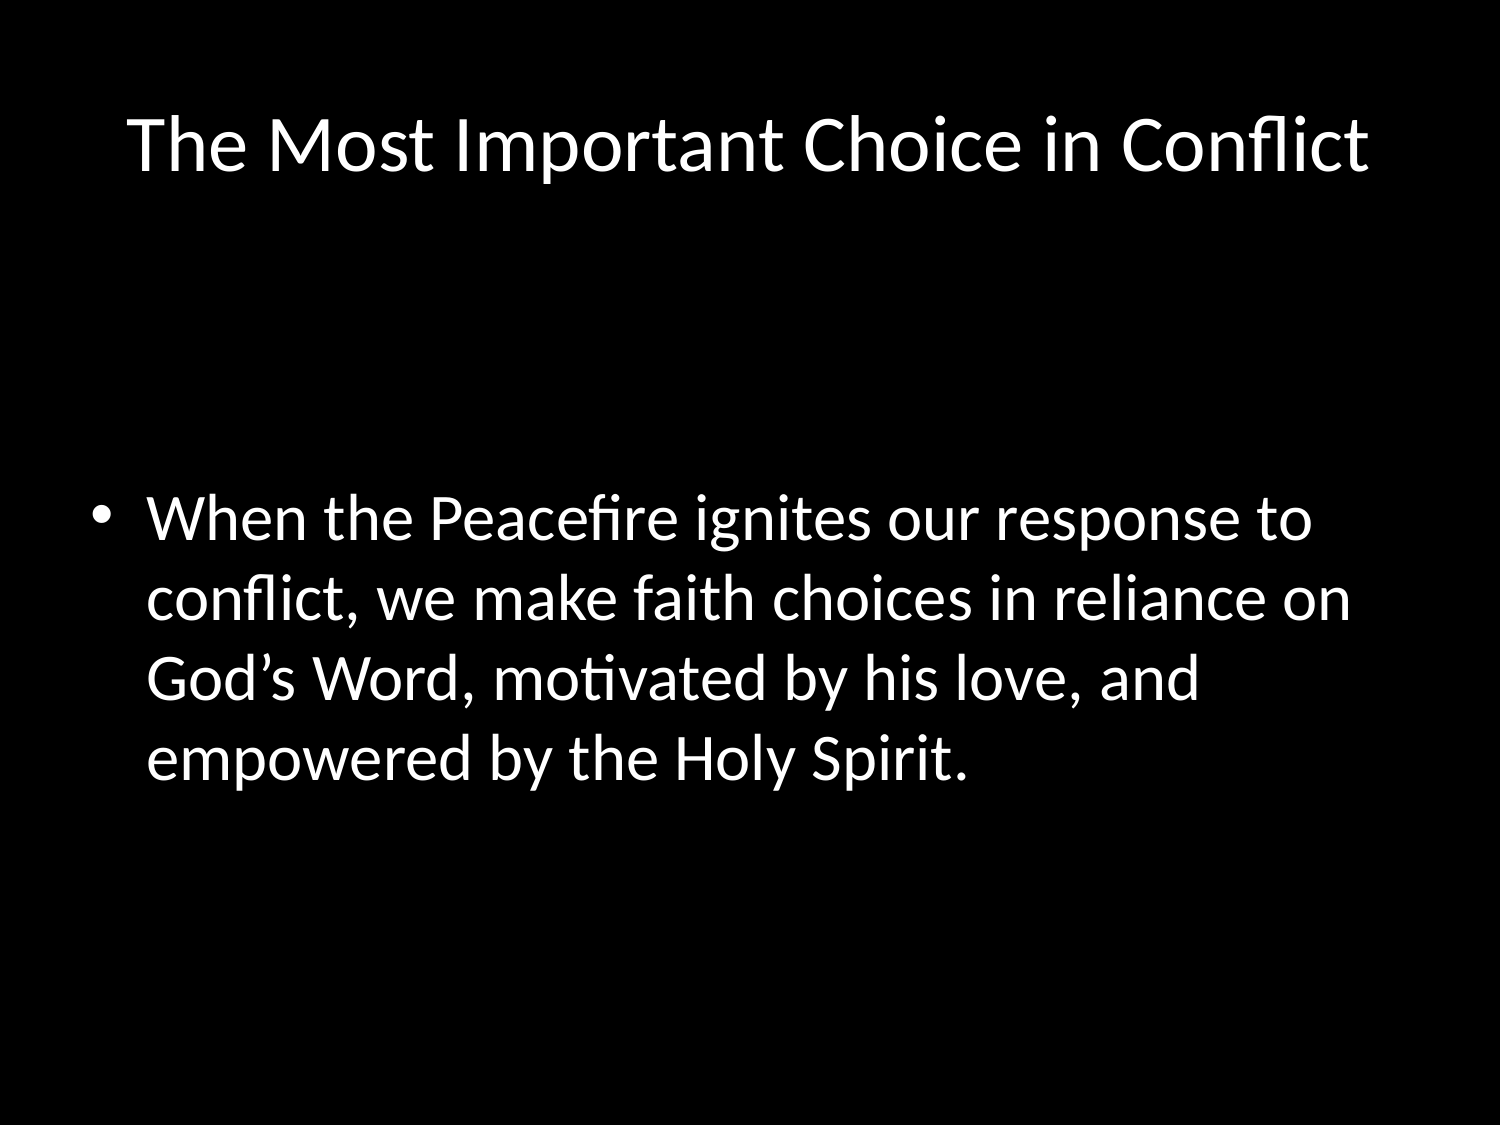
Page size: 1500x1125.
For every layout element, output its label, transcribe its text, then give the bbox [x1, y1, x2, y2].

title The Most Important Choice in Conflict [75, 45, 1425, 233]
list When the Peacefire ignites our response to conflict, we make faith choices in reliance on God’s Word, motivated by his love, and empowered by the Holy Spirit. [75, 262, 1425, 1005]
